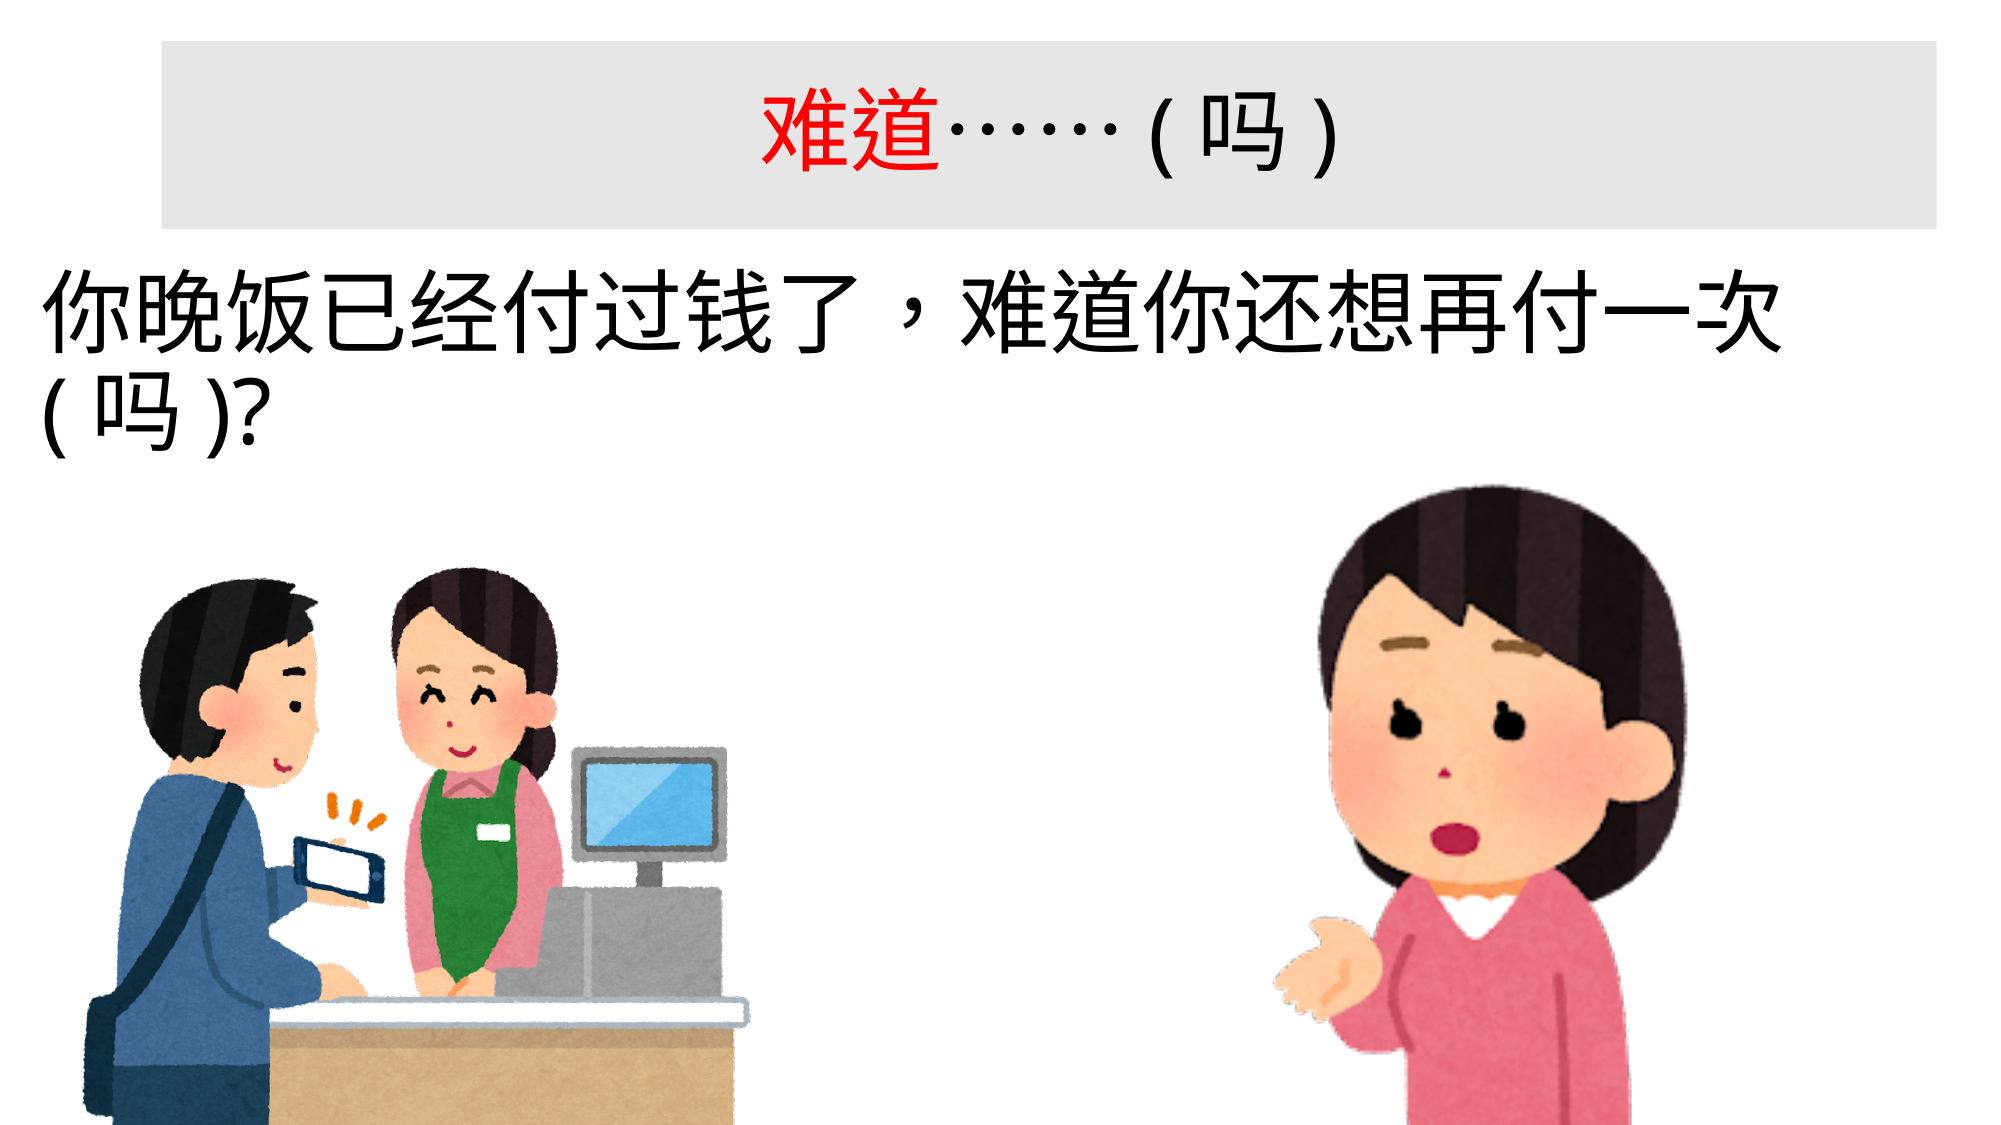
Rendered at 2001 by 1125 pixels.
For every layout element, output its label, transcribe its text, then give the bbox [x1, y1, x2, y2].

title 难道……(吗) [161, 41, 1937, 228]
picture [1209, 466, 1780, 1125]
picture [67, 537, 758, 1125]
text_box 你晚饭已经付过钱了，难道你还想再付一次(吗)? [26, 228, 2000, 503]
